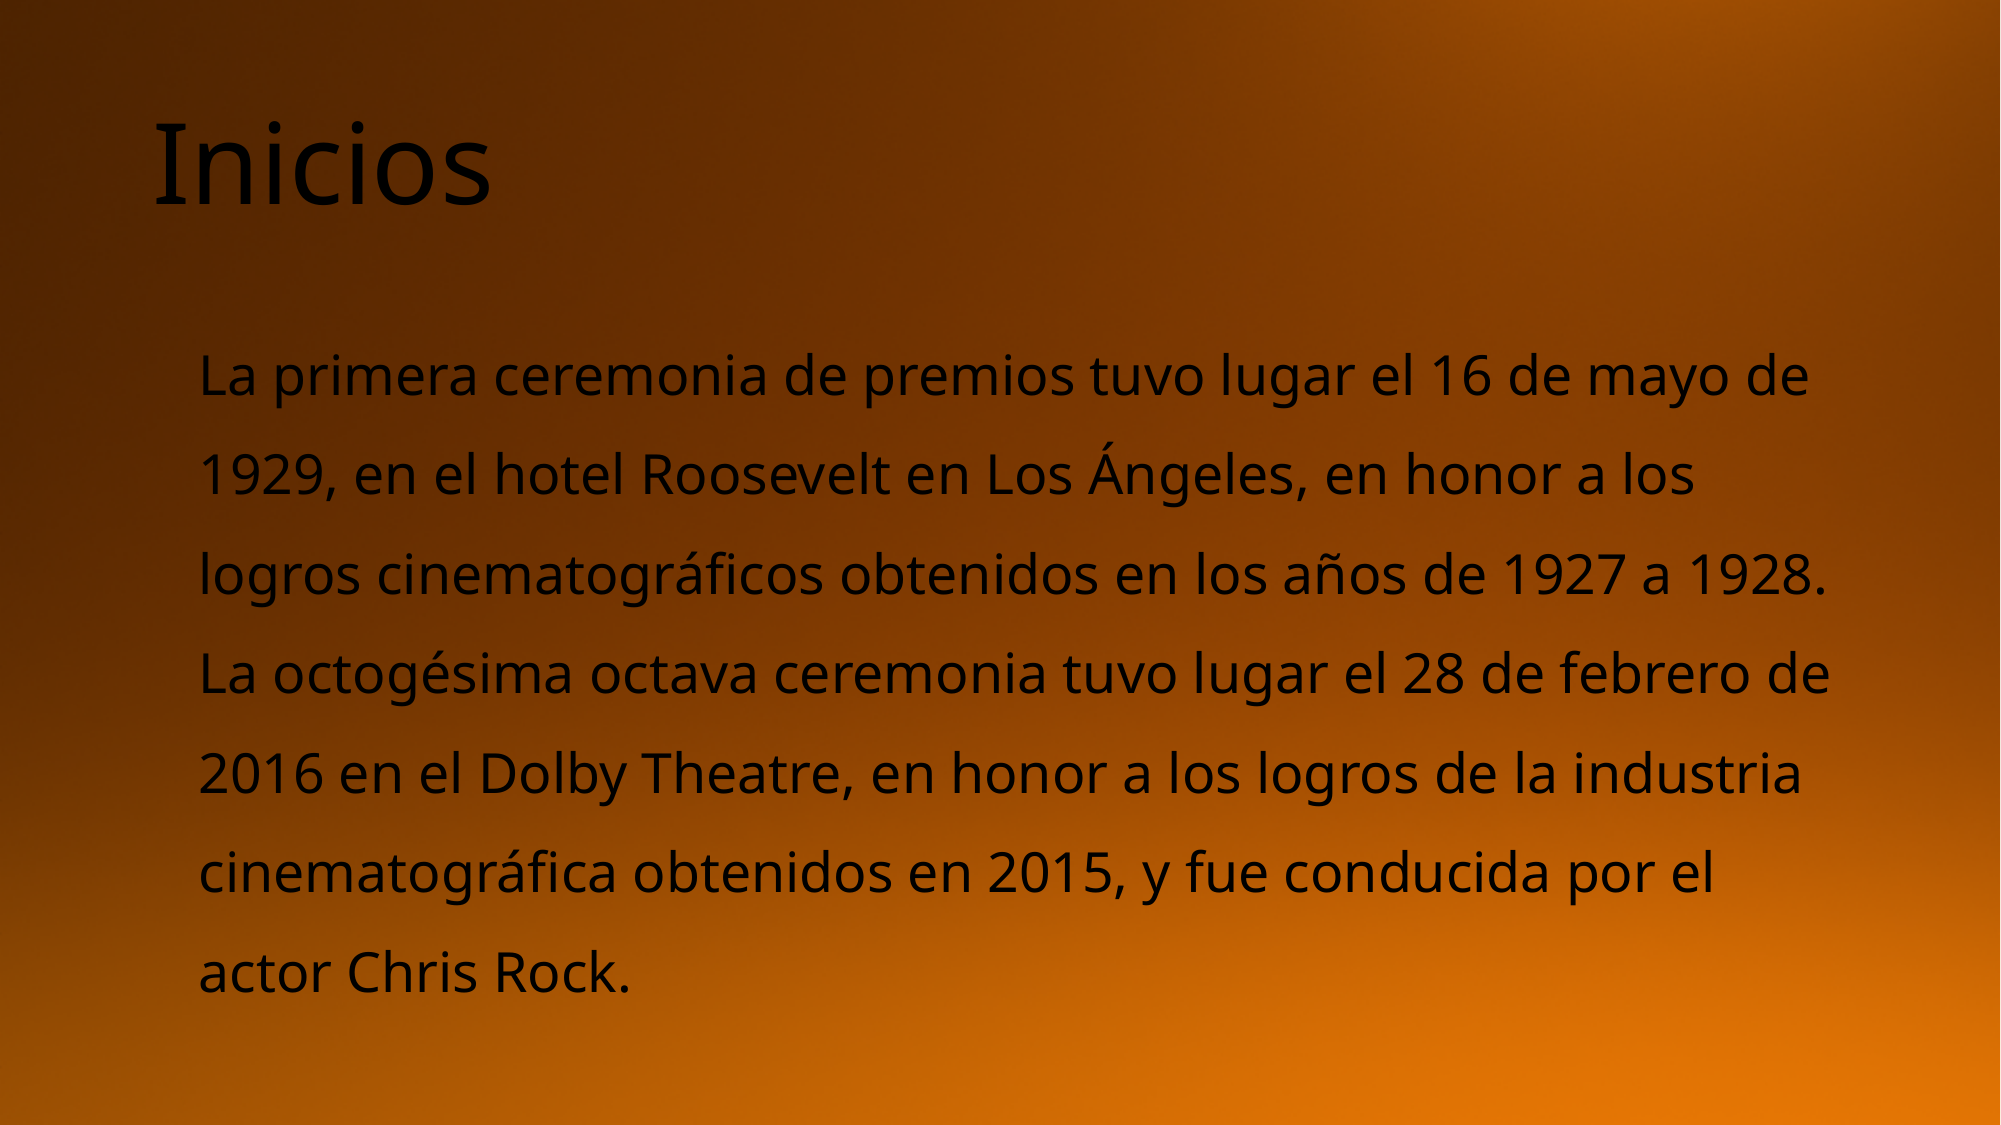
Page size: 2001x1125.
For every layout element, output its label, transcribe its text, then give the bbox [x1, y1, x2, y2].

picture [0, 0, 2001, 1125]
list La primera ceremonia de premios tuvo lugar el 16 de mayo de 1929, en el hotel Roosevelt en Los Ángeles, en honor a los logros cinematográficos obtenidos en los años de 1927 a 1928. La octogésima octava ceremonia tuvo lugar el 28 de febrero de 2016 en el Dolby Theatre, en honor a los logros de la industria cinematográfica obtenidos en 2015, y fue conducida por el actor Chris Rock. [183, 299, 1863, 1014]
title Inicios [137, 59, 1863, 278]
